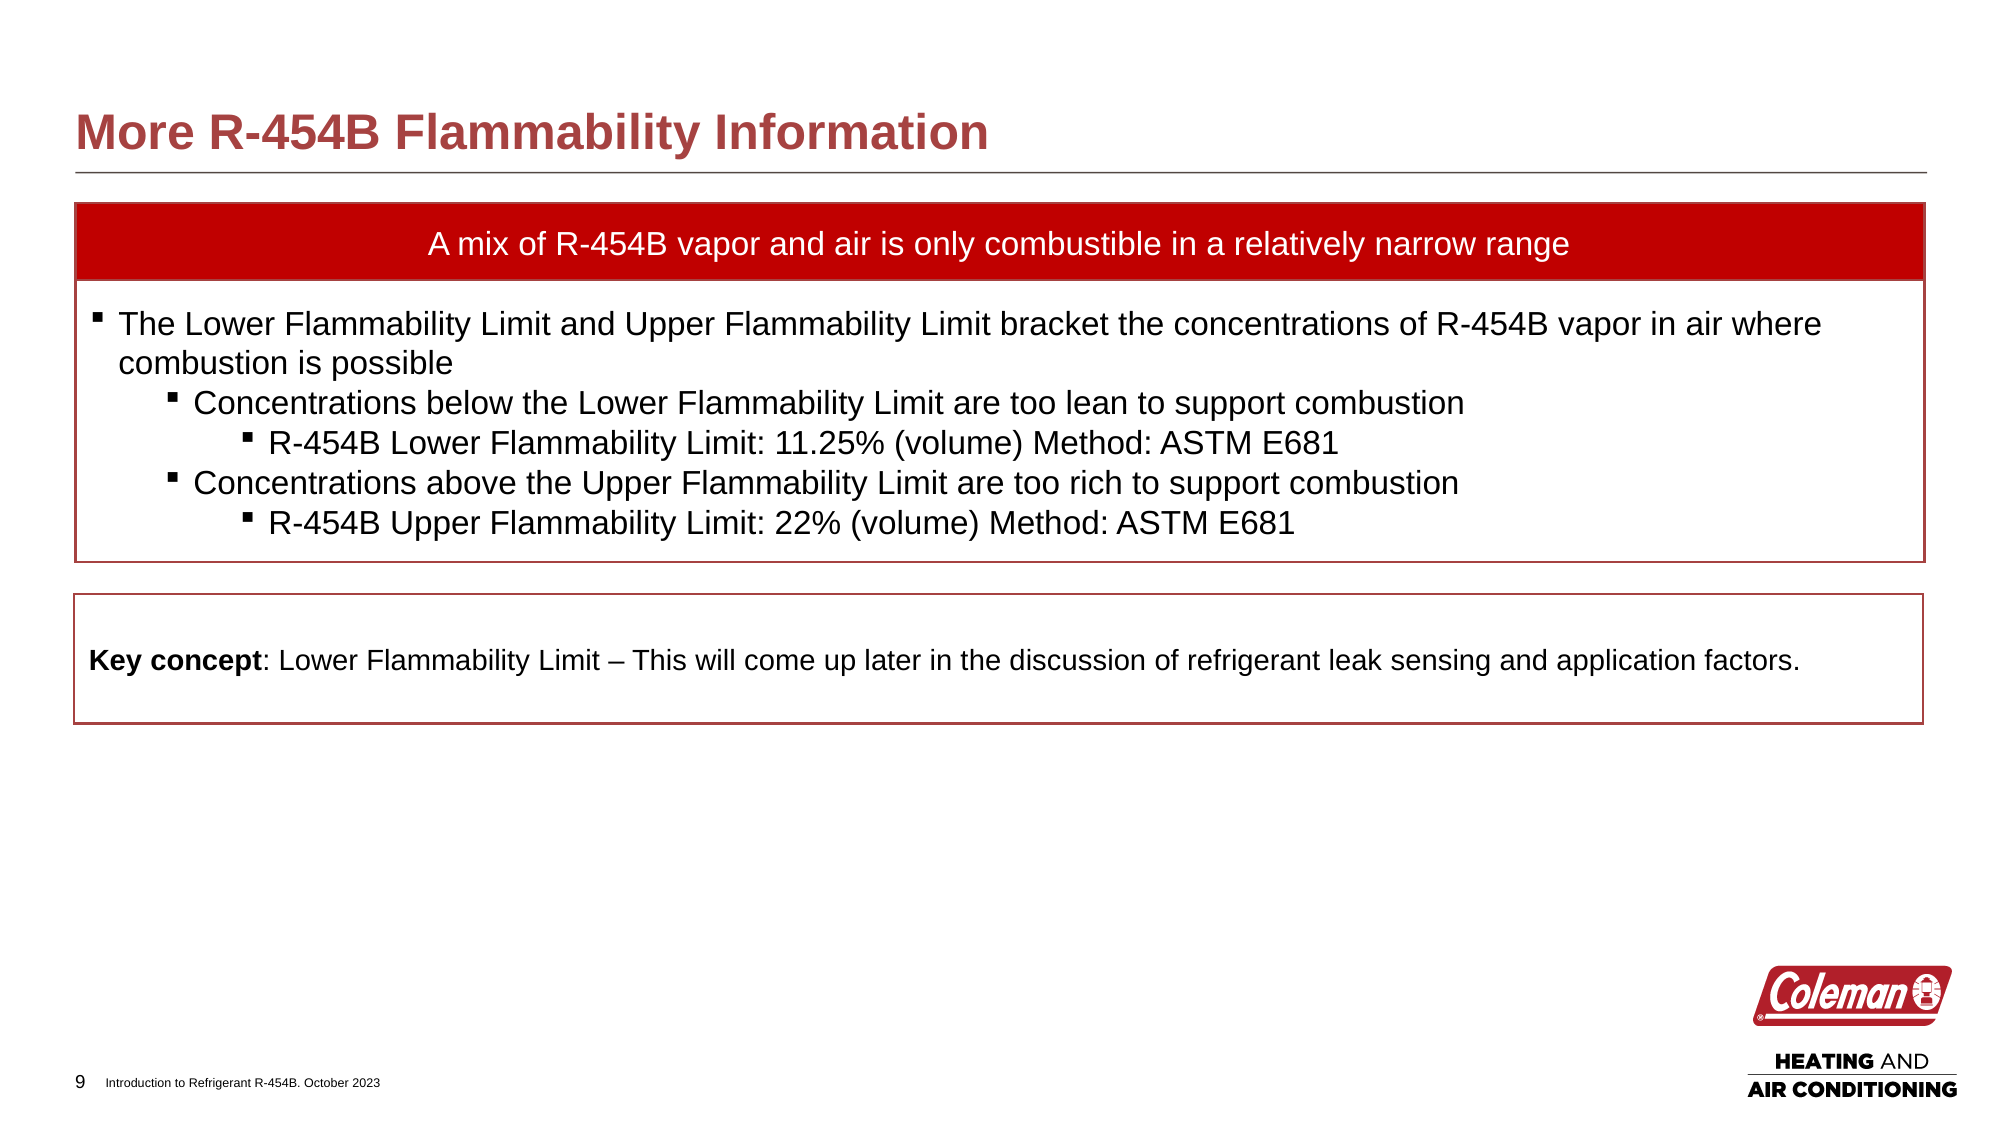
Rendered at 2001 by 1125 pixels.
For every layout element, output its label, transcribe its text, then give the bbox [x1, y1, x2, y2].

text_box Key concept: Lower Flammability Limit – This will come up later in the discussion of refrigerant leak sensing and application factors. [73, 593, 1924, 725]
picture [1724, 937, 1979, 1125]
text_box A mix of R-454B vapor and air is only combustible in a relatively narrow range [74, 202, 1926, 279]
title More R-454B Flammability Information [75, 31, 1928, 161]
text_box The Lower Flammability Limit and Upper Flammability Limit bracket the concentrations of R-454B vapor in air where combustion is possible Concentrations below the Lower Flammability Limit are too lean to support combustion R-454B Lower Flammability Limit: 11.25% (volume) Method: ASTM E681 Concentrations above the Upper Flammability Limit are too rich to support combustion R-454B Upper Flammability Limit: 22% (volume) Method: ASTM E681 [74, 279, 1926, 563]
